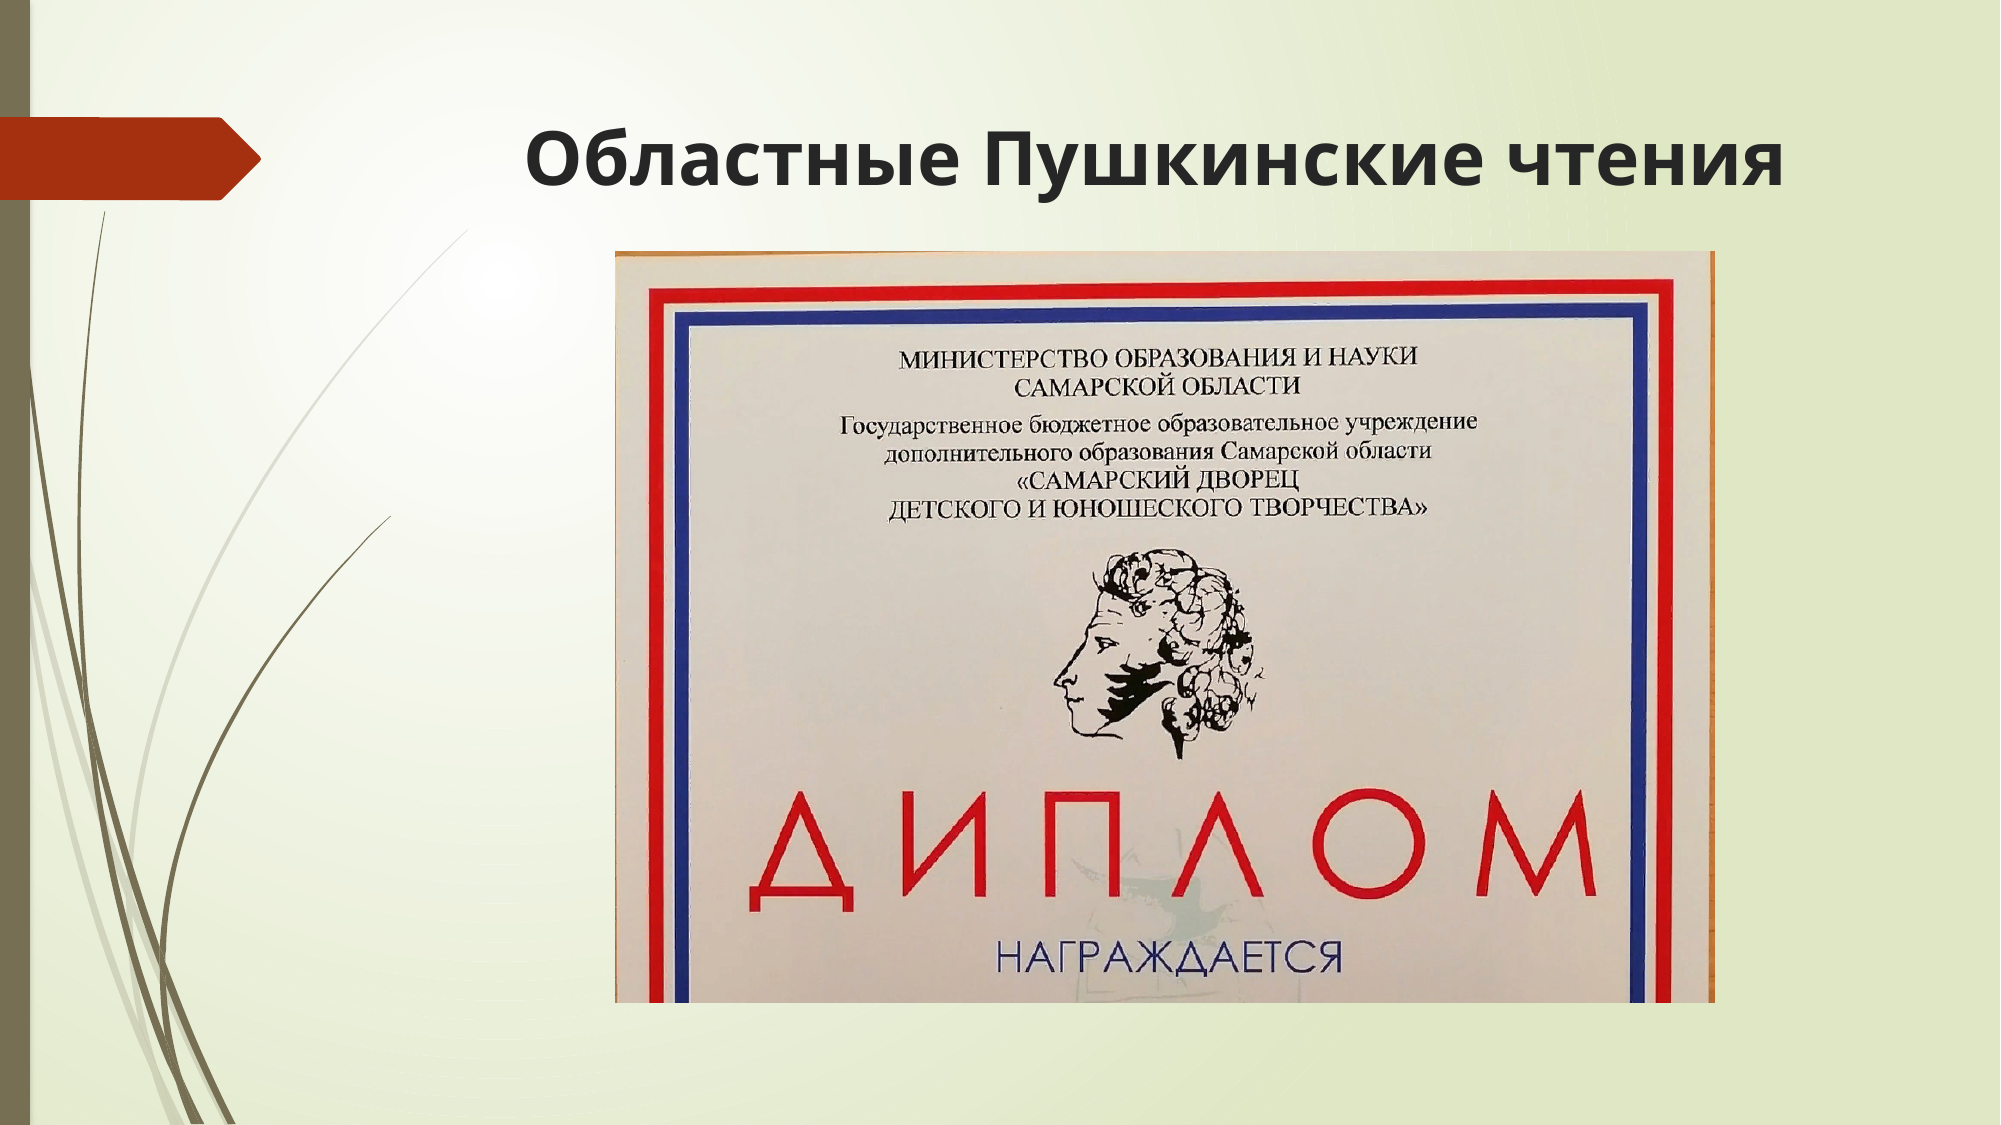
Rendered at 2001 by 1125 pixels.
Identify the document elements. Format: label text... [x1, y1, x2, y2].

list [615, 250, 1715, 1003]
title Областные Пушкинские чтения [425, 102, 1888, 313]
